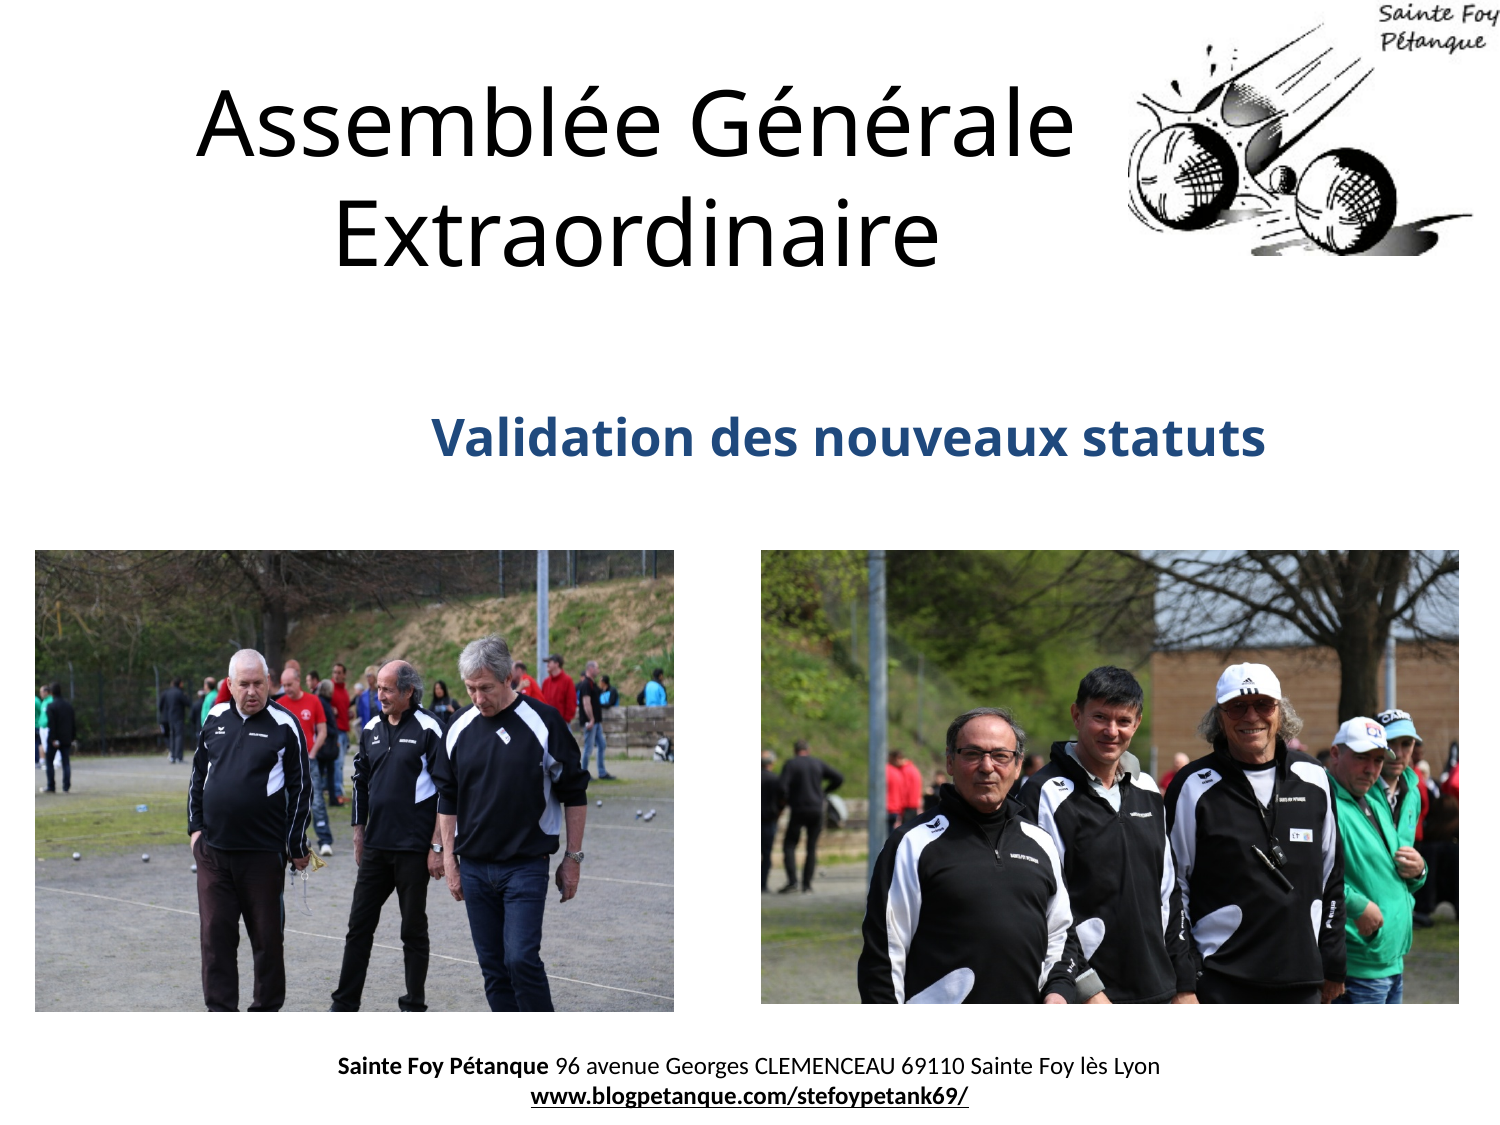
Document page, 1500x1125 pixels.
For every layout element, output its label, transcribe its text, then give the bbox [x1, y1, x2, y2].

title Assemblée Générale Extraordinaire [0, 54, 1275, 296]
picture [761, 550, 1459, 1004]
subtitle Validation des nouveaux statuts [324, 397, 1375, 512]
picture [1127, 0, 1500, 257]
footer Sainte Foy Pétanque 96 avenue Georges CLEMENCEAU 69110 Sainte Foy lès Lyon www.blogpetanque.com/stefoypetank69/ [0, 1035, 1500, 1125]
picture [34, 550, 674, 1012]
